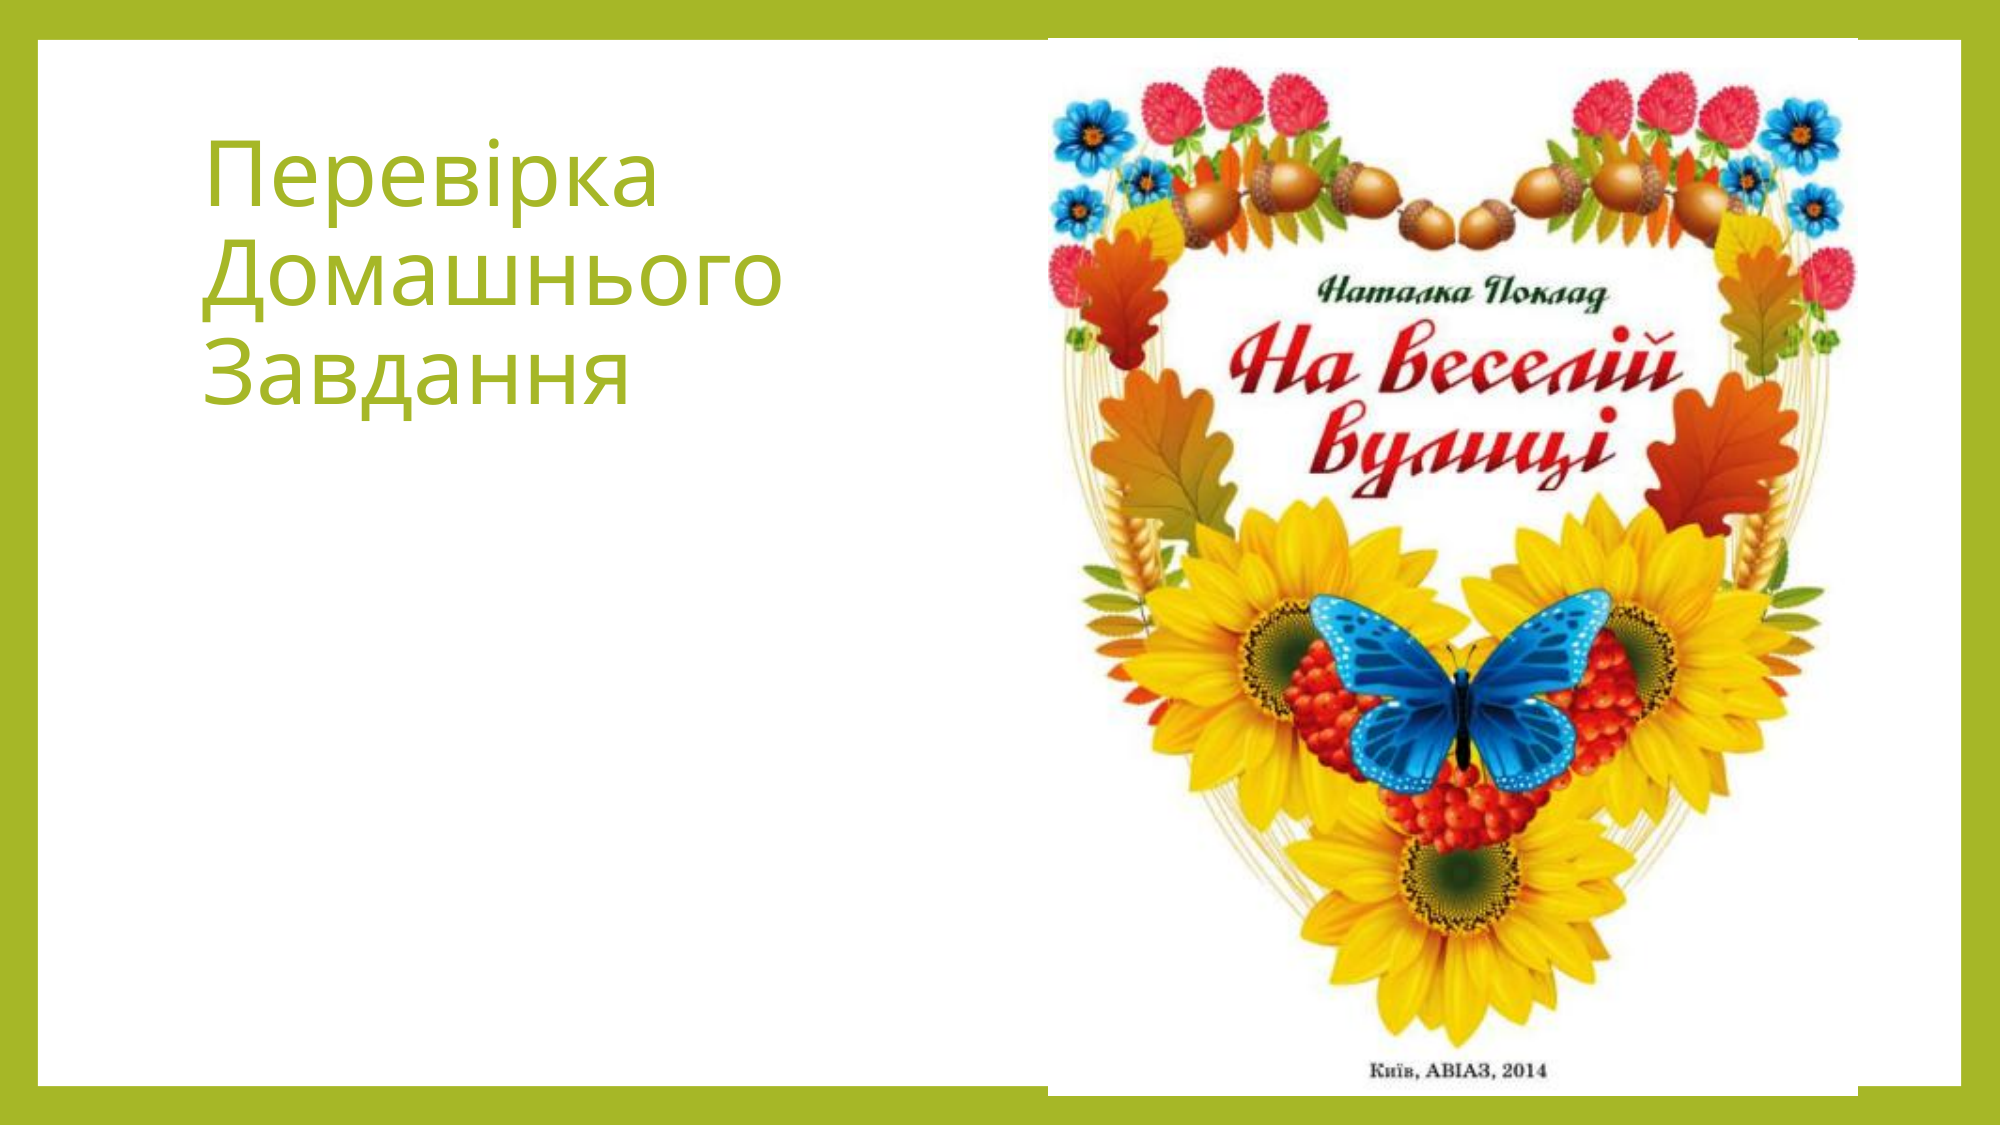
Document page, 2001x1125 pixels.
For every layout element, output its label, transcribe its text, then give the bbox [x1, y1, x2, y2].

title Перевірка Домашнього Завдання [187, 99, 1042, 453]
picture [1048, 38, 1858, 1096]
